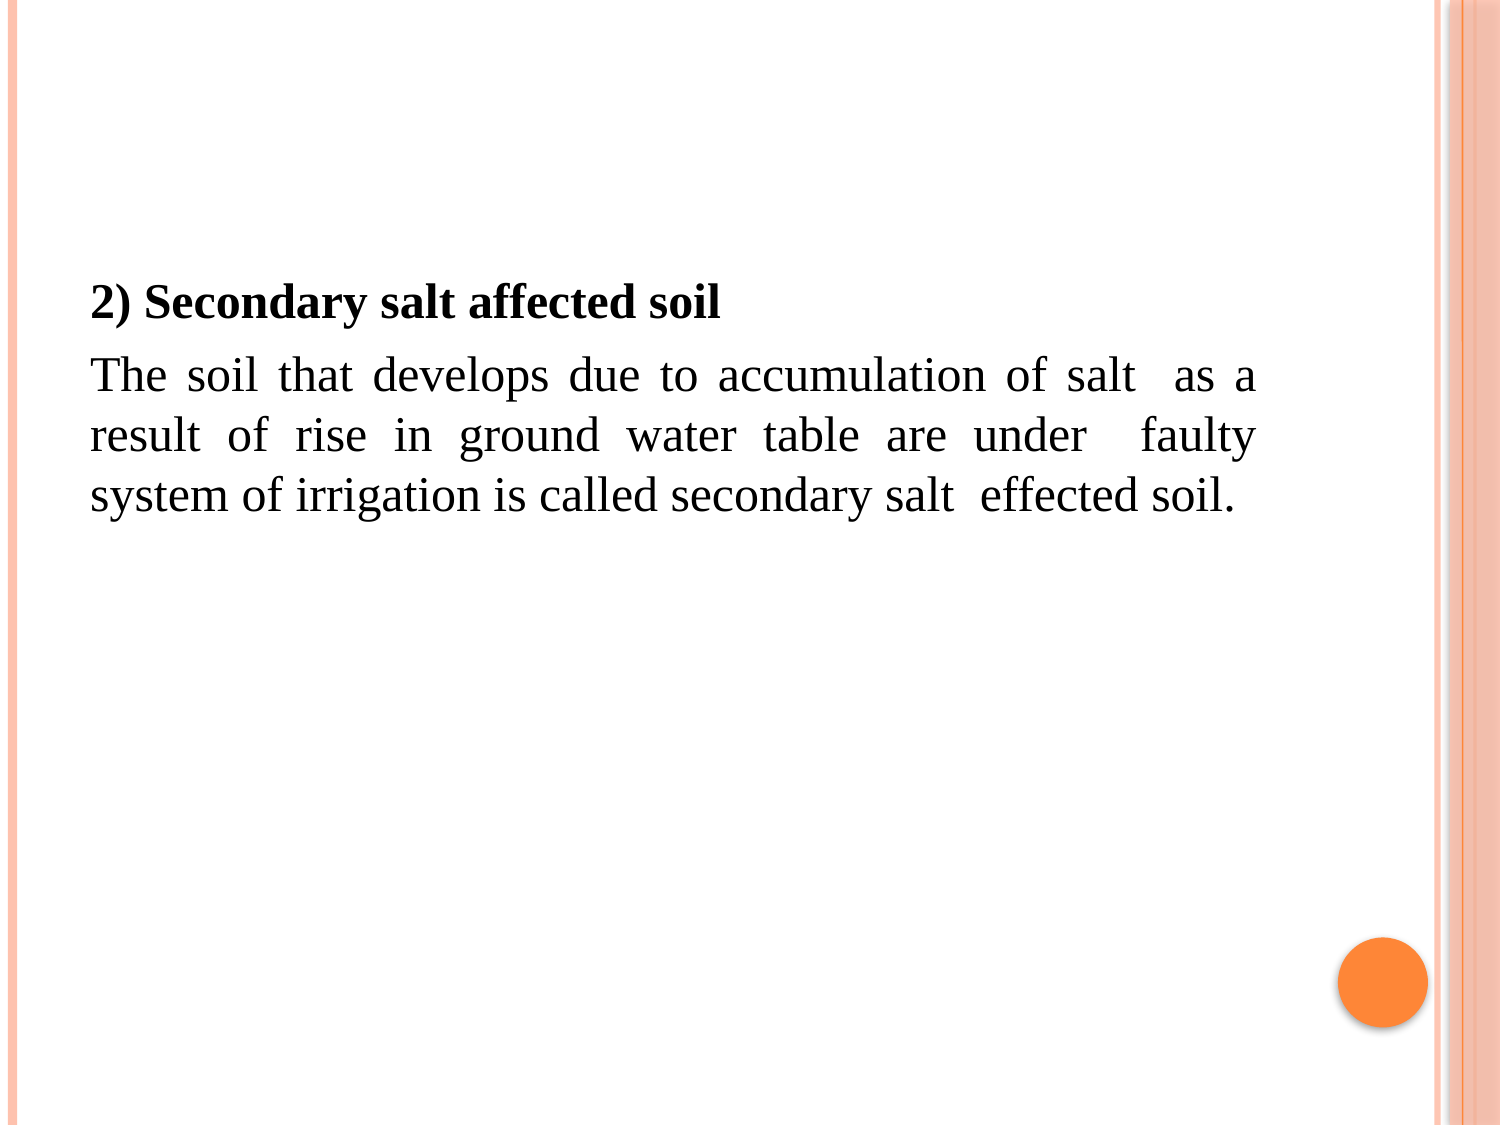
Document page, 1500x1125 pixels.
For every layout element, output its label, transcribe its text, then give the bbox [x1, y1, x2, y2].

text_box 2) Secondary salt affected soil The soil that develops due to accumulation of salt as a result of rise in ground water table are under faulty system of irrigation is called secondary salt effected soil. [87, 254, 1258, 522]
